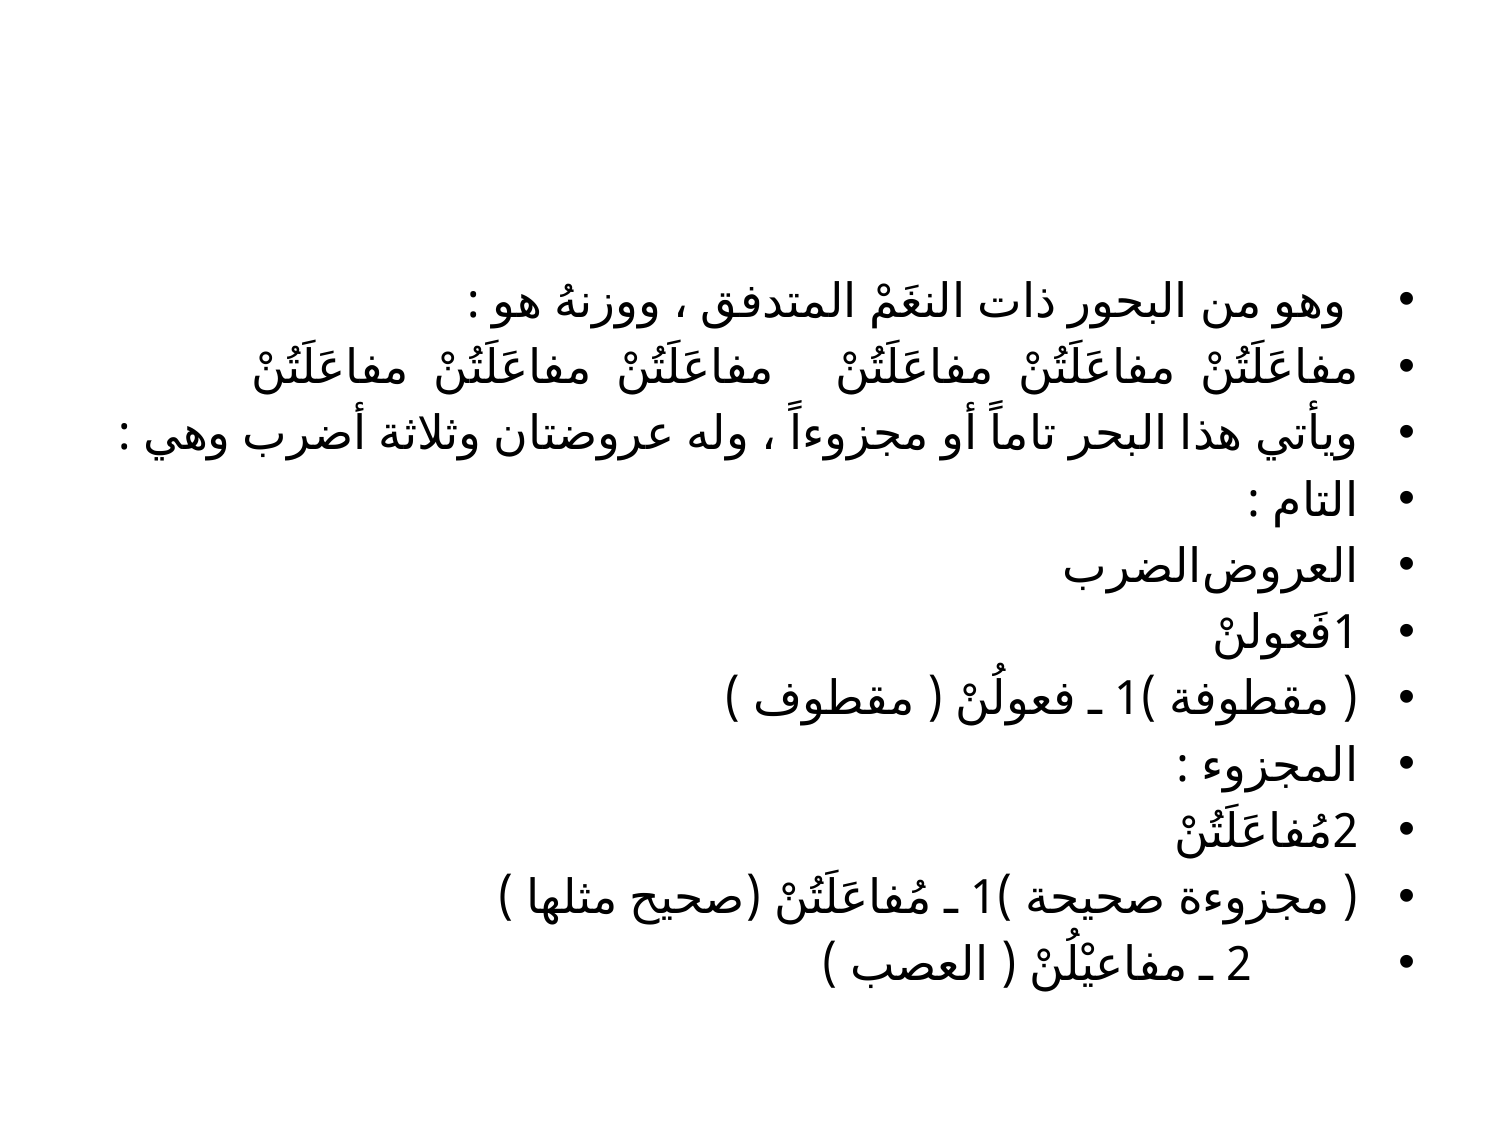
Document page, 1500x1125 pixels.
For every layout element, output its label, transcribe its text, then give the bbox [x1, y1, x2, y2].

list وهو من البحور ذات النغَمْ المتدفق ، ووزنهُ هو : مفاعَلَتُنْ مفاعَلَتُنْ مفاعَلَتُنْ مفاعَلَتُنْ مفاعَلَتُنْ مفاعَلَتُنْ ويأتي هذا البحر تاماً أو مجزوءاً ، وله عروضتان وثلاثة أضرب وهي : التام : العروض الضرب 1 فَعولنْ ( مقطوفة ) 1 ـ فعولُنْ ( مقطوف ) المجزوء : 2 مُفاعَلَتُنْ ( مجزوءة صحيحة ) 1 ـ مُفاعَلَتُنْ (صحيح مثلها ) 2 ـ مفاعيْلُنْ ( العصب ) [75, 262, 1425, 1005]
